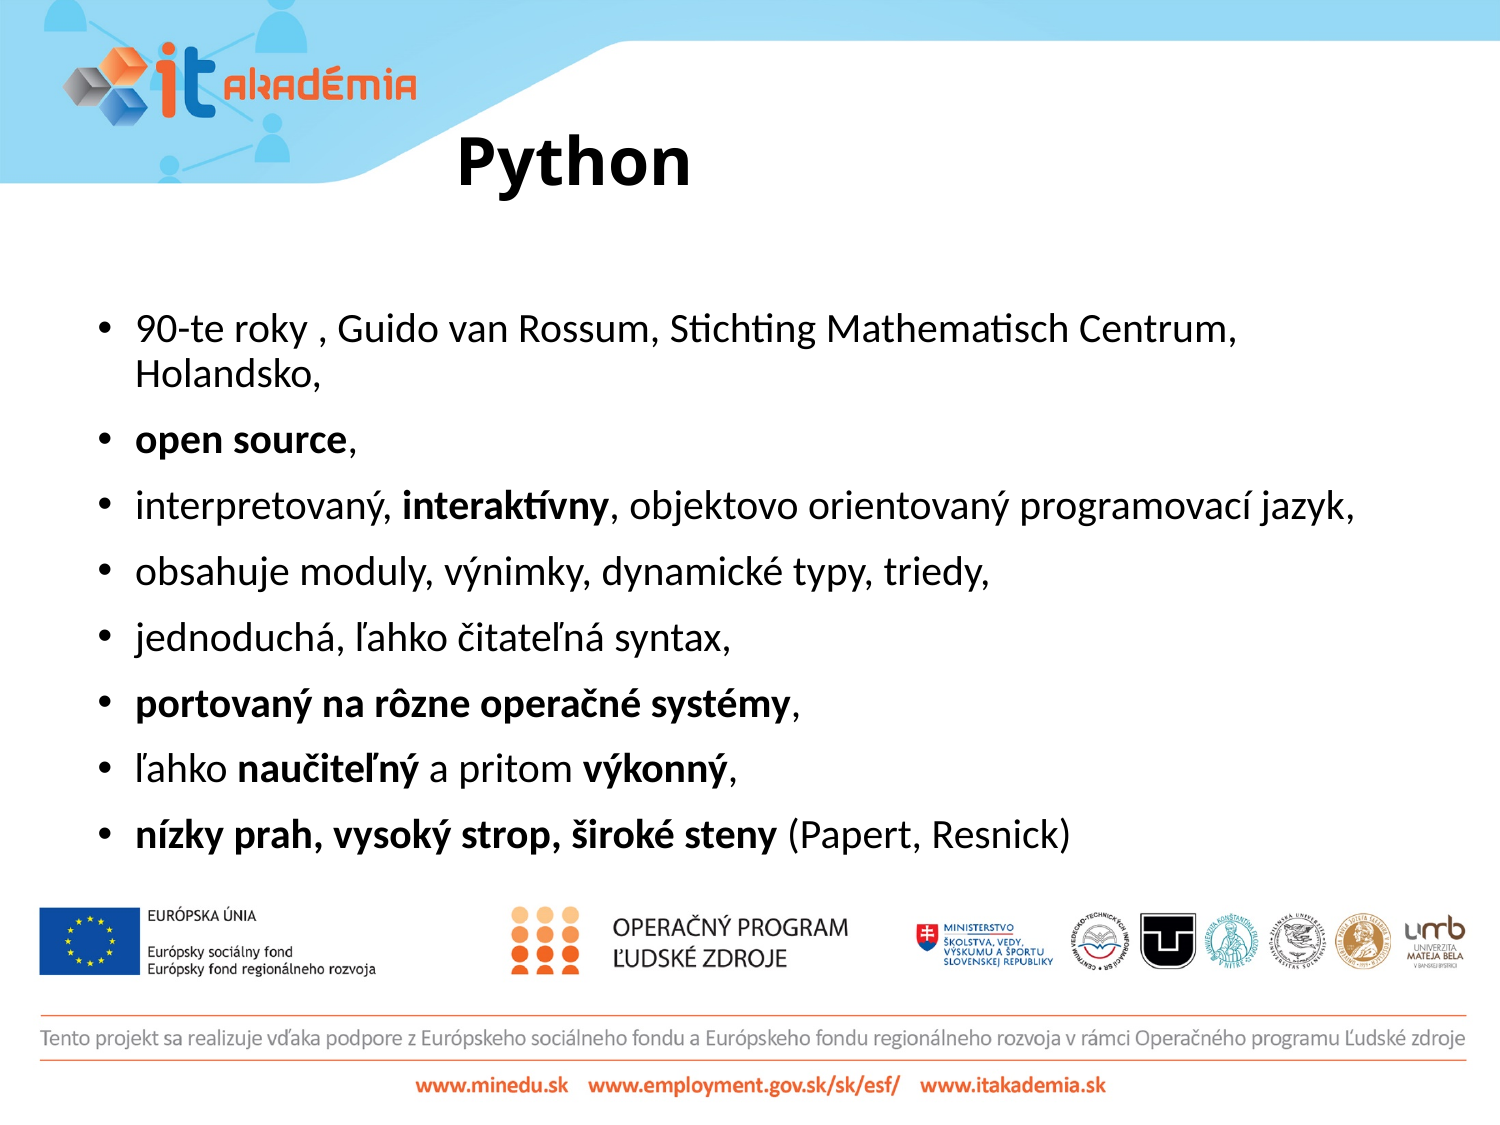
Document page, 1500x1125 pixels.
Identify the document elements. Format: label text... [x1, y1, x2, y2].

title Python [440, 120, 1417, 278]
list 90-te roky , Guido van Rossum, Stichting Mathematisch Centrum, Holandsko, open source, interpretovaný, interaktívny, objektovo orientovaný programovací jazyk, obsahuje moduly, výnimky, dynamické typy, triedy, jednoduchá, ľahko čitateľná syntax, portovaný na rôzne operačné systémy, ľahko naučiteľný a pritom výkonný, nízky prah, vysoký strop, široké steny (Papert, Resnick) [82, 299, 1417, 1014]
picture [0, 0, 1500, 1125]
